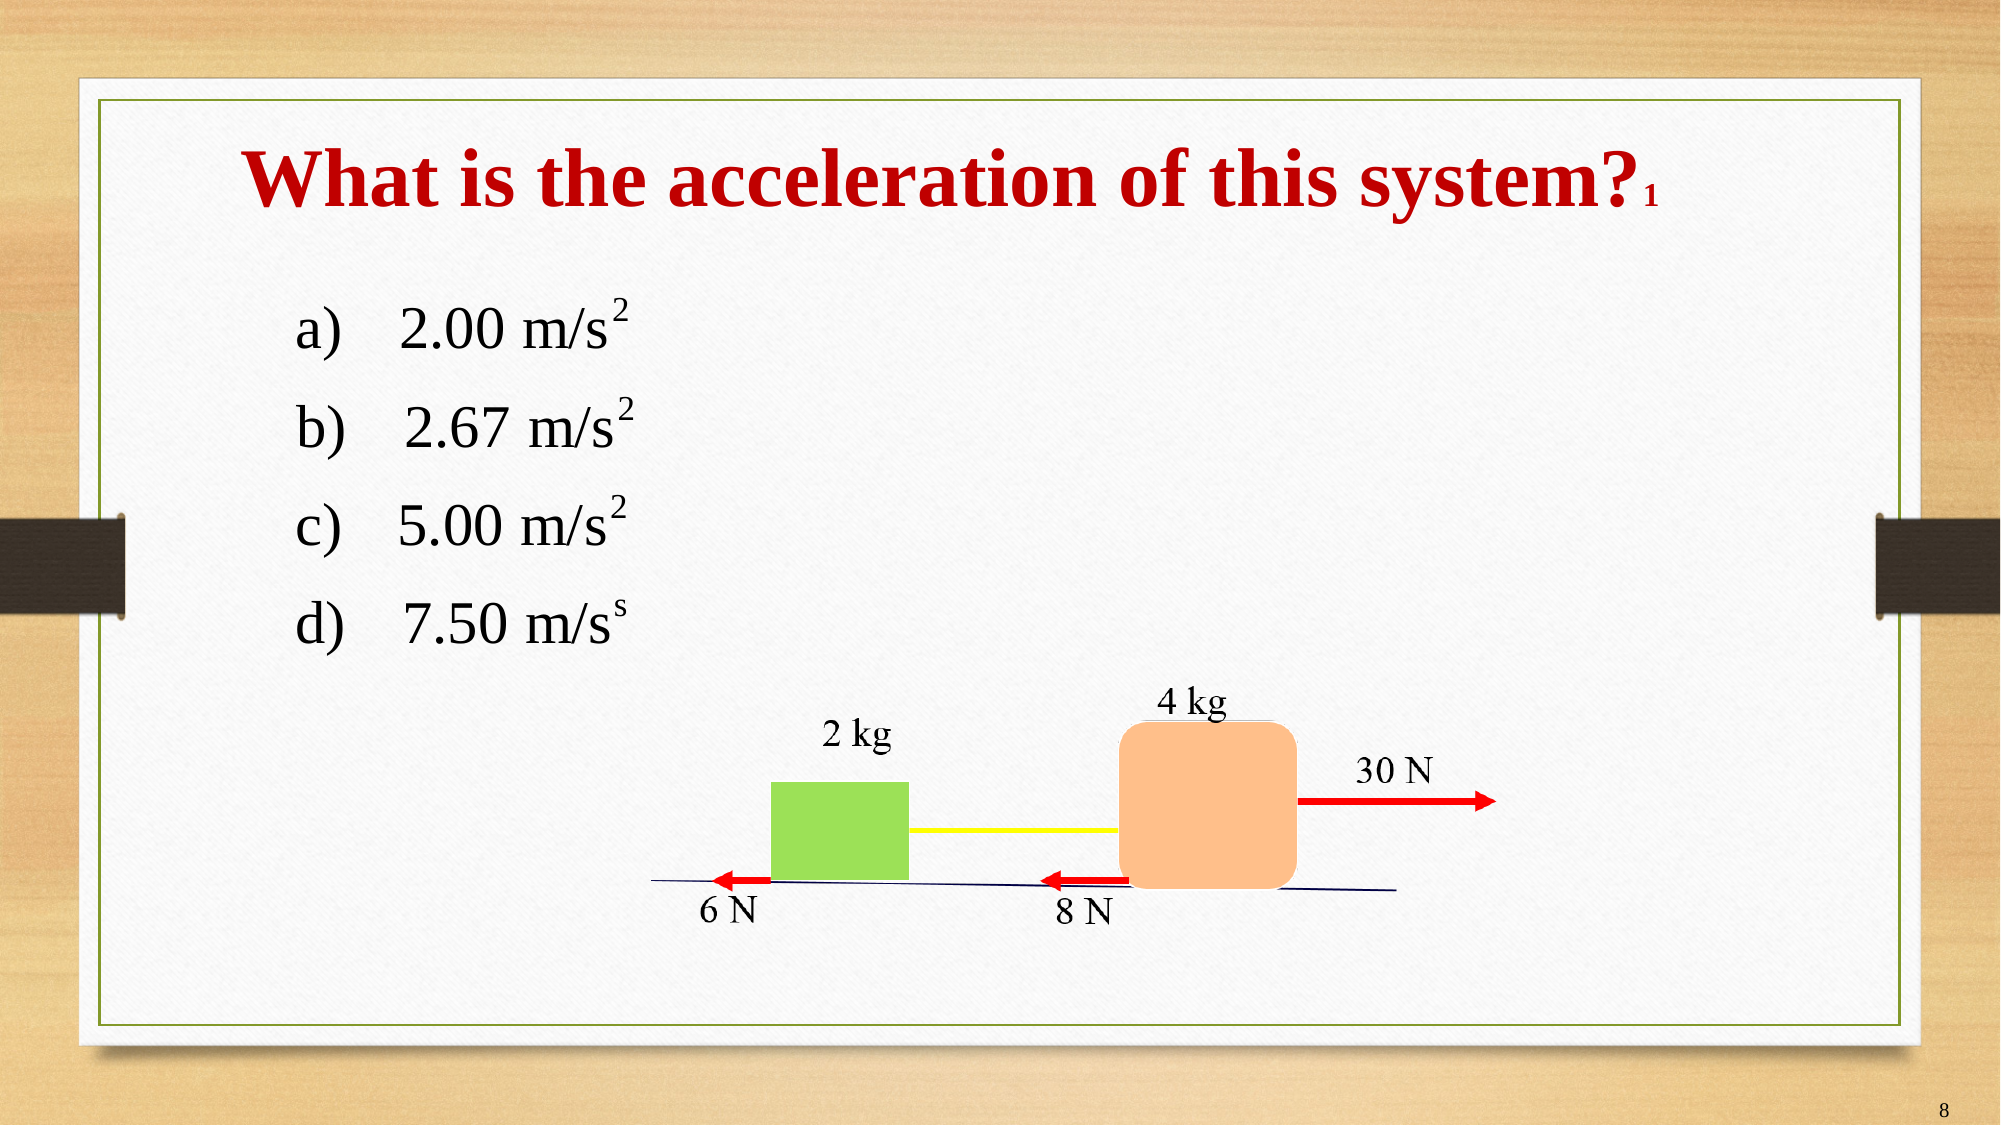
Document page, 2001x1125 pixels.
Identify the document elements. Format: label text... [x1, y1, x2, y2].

picture [0, 0, 2001, 1125]
slide_number 8 [1886, 1096, 1965, 1123]
title What is the acceleration of this system?1 [0, 109, 1950, 238]
picture [101, 101, 1898, 109]
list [287, 280, 651, 670]
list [650, 662, 1518, 959]
